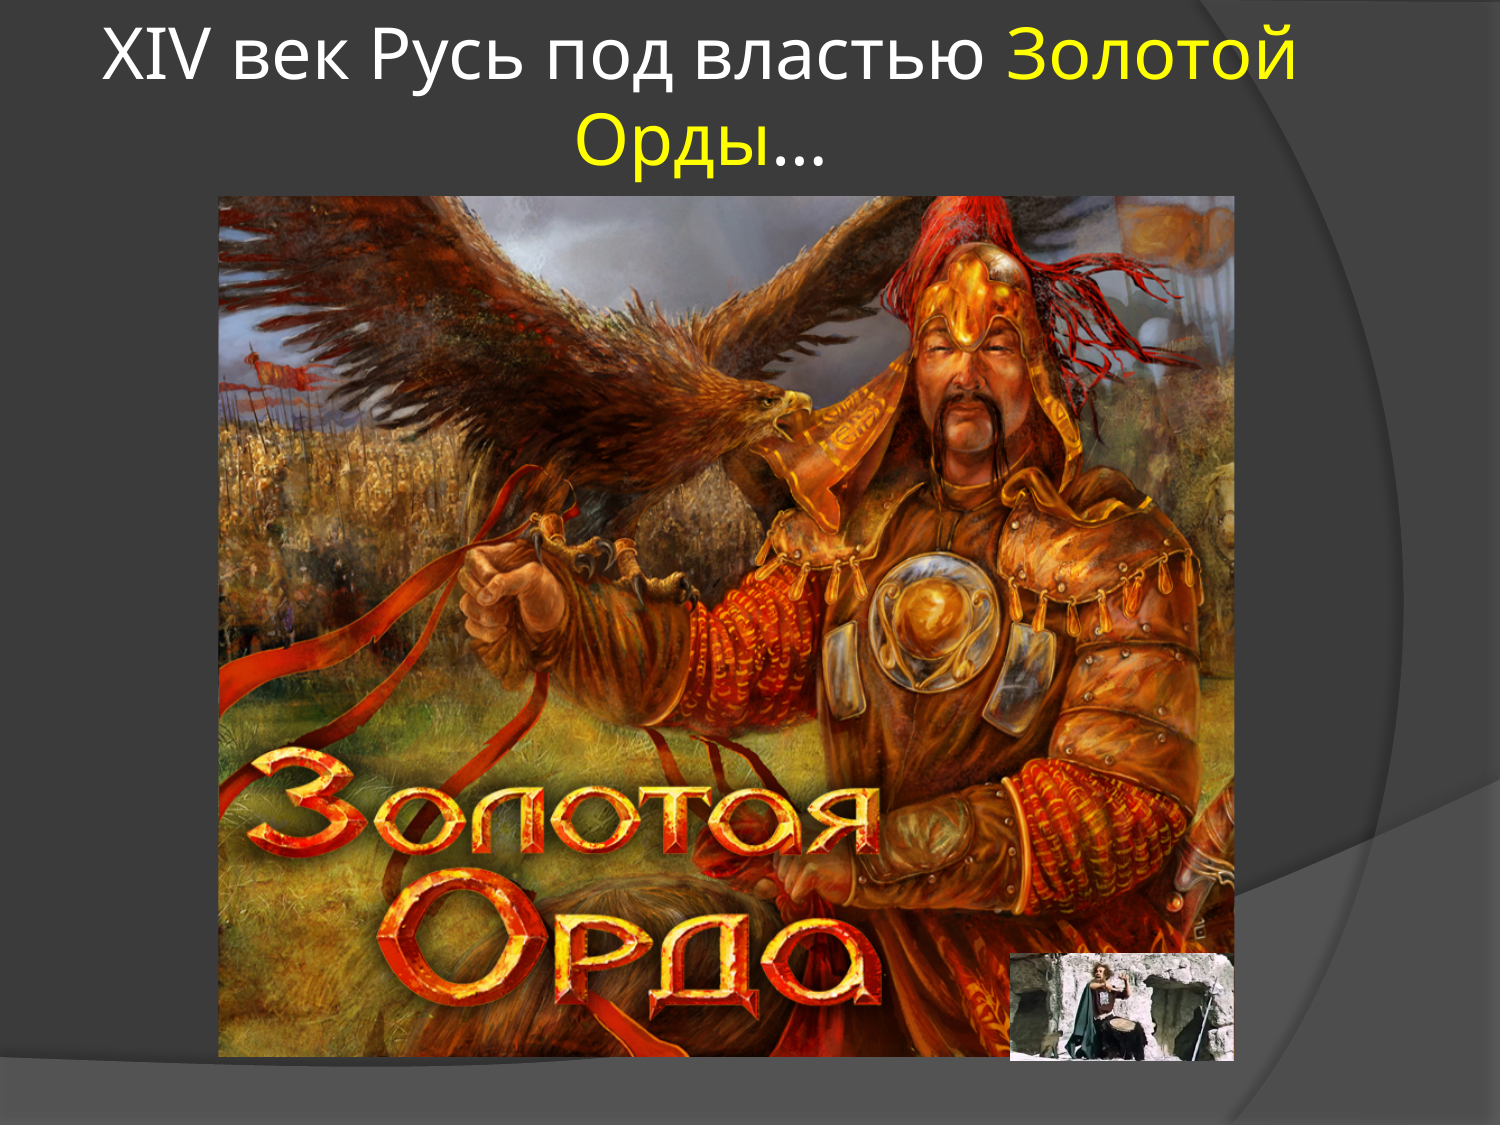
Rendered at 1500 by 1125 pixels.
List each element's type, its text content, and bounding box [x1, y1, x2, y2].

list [1009, 951, 1235, 1063]
title XIV век Русь под властью Золотой Орды… [88, 0, 1314, 188]
picture [218, 172, 1235, 1058]
